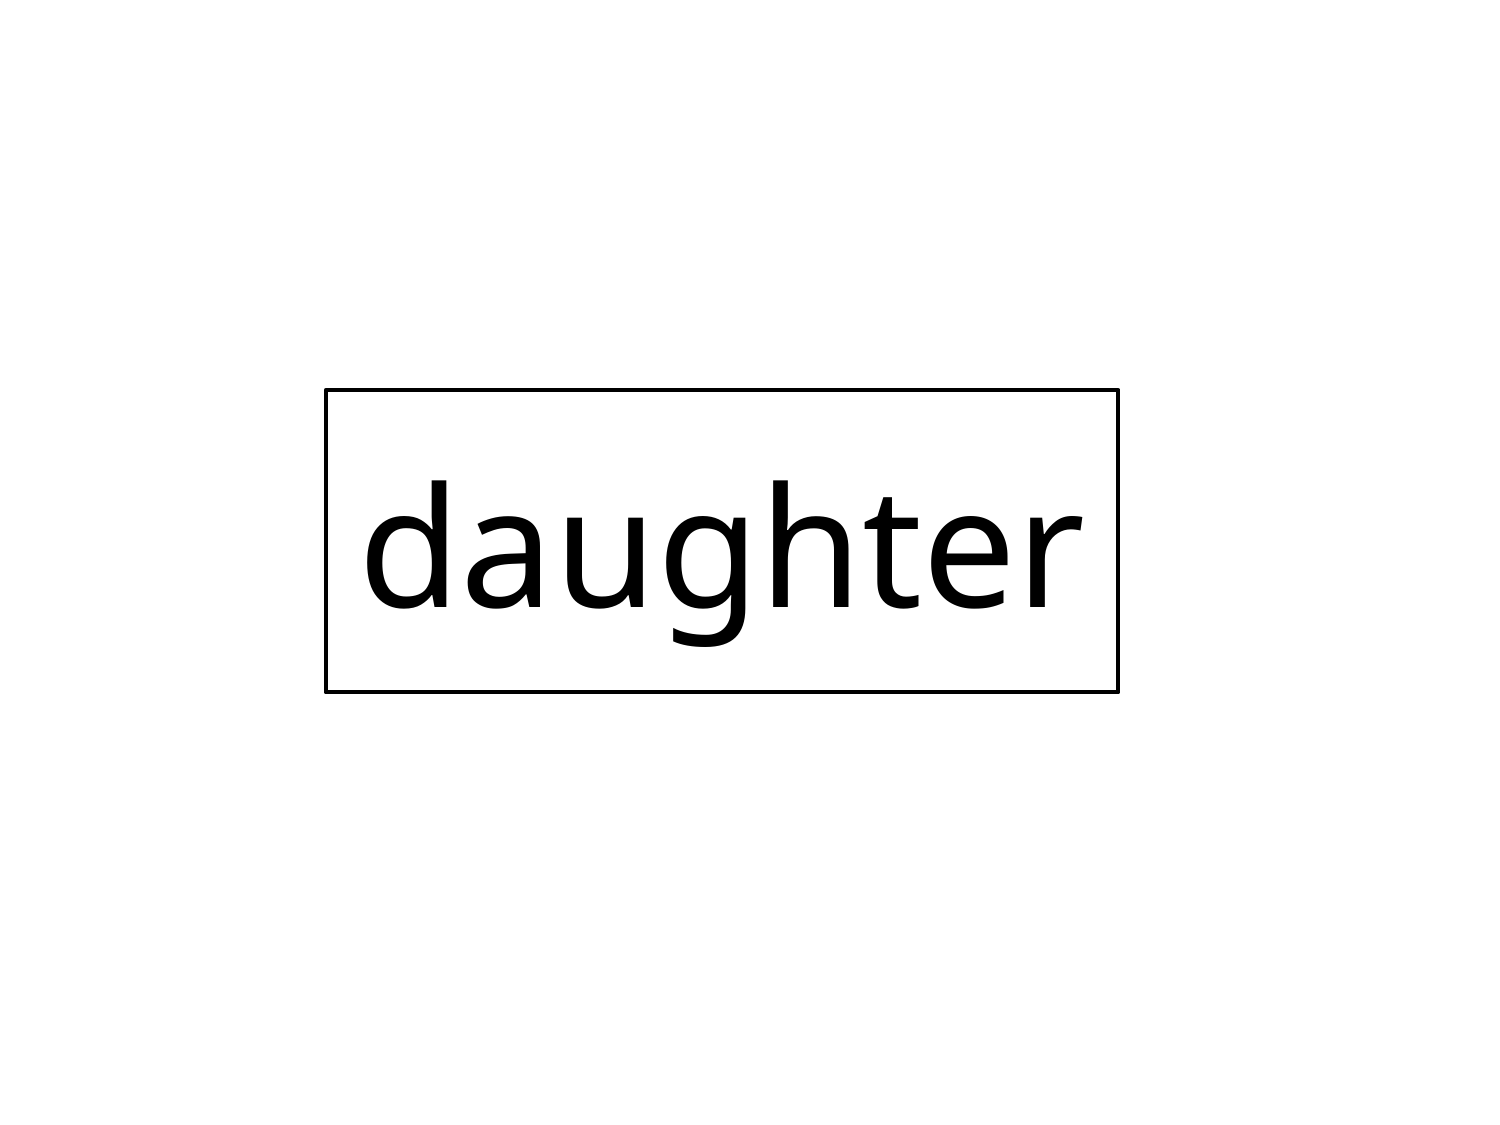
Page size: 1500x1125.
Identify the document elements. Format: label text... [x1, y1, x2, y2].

text_box daughter [324, 388, 1120, 694]
